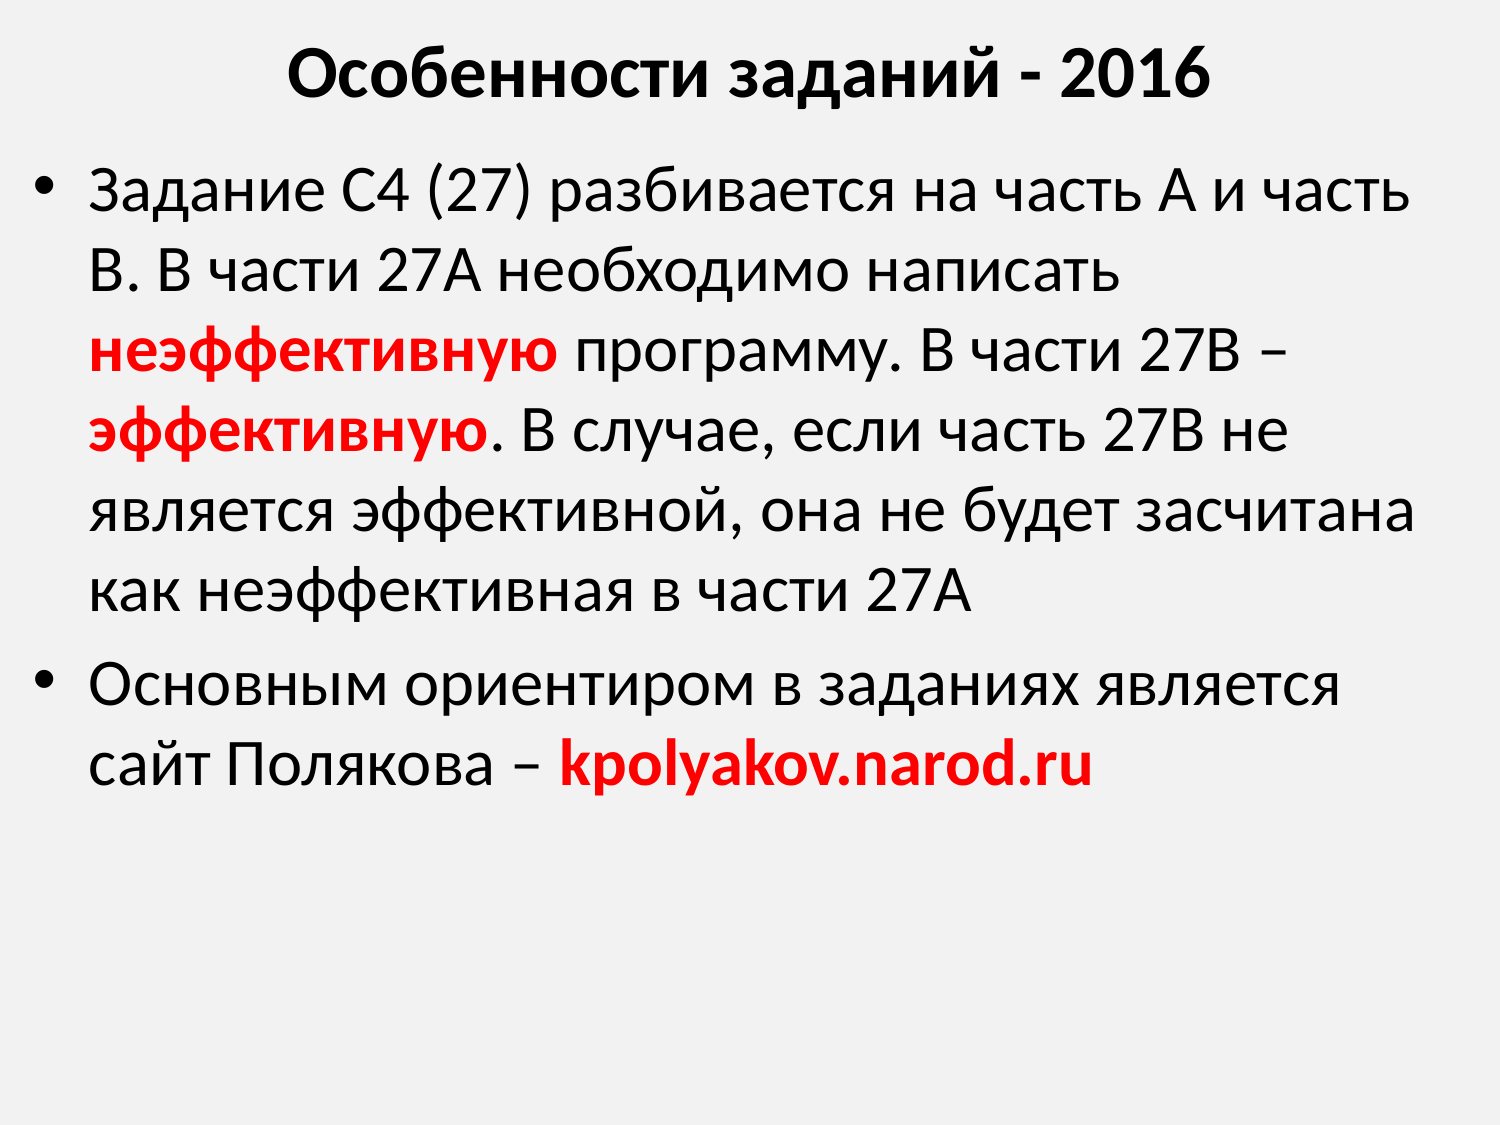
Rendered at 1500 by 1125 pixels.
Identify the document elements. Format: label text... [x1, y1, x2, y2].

title Особенности заданий - 2016 [75, 8, 1425, 126]
list Задание С4 (27) разбивается на часть А и часть В. В части 27А необходимо написать неэффективную программу. В части 27В – эффективную. В случае, если часть 27В не является эффективной, она не будет засчитана как неэффективная в части 27А Основным ориентиром в заданиях является сайт Полякова – kpolyakov.narod.ru [17, 137, 1483, 1106]
